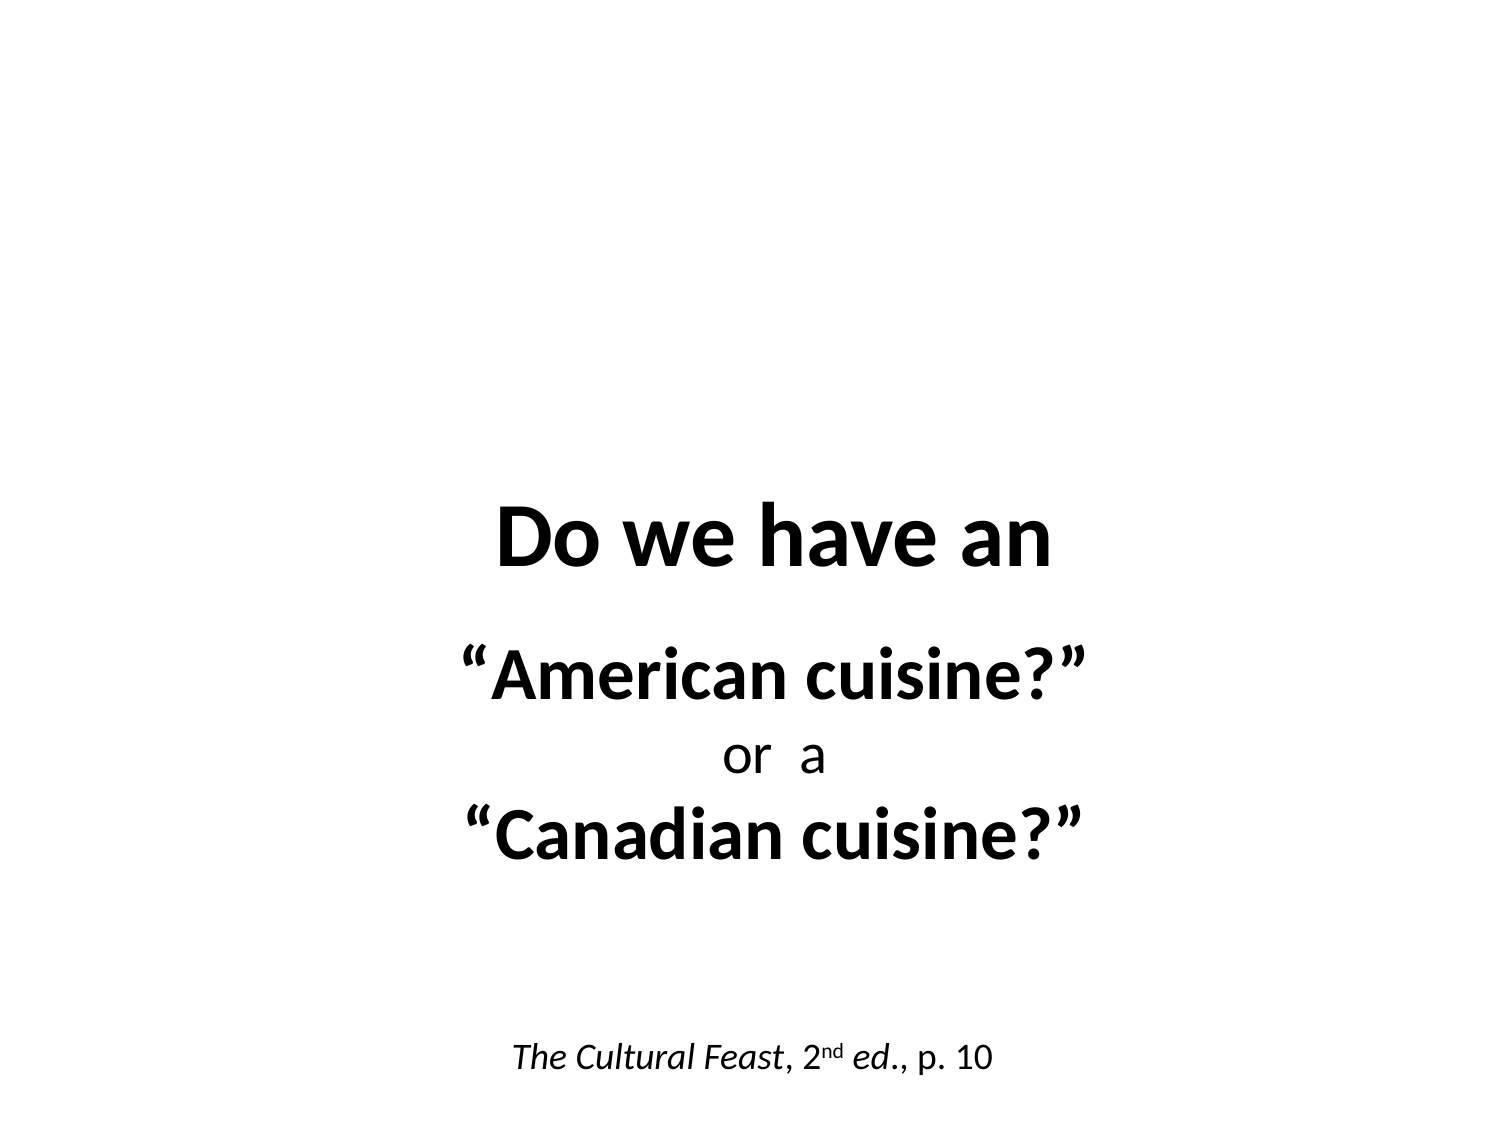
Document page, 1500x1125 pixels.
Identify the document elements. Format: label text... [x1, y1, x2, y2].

text_box Do we have an “American cuisine?” or a “Canadian cuisine?” [174, 467, 1375, 962]
text_box The Cultural Feast, 2nd ed., p. 10 [152, 1024, 1353, 1085]
